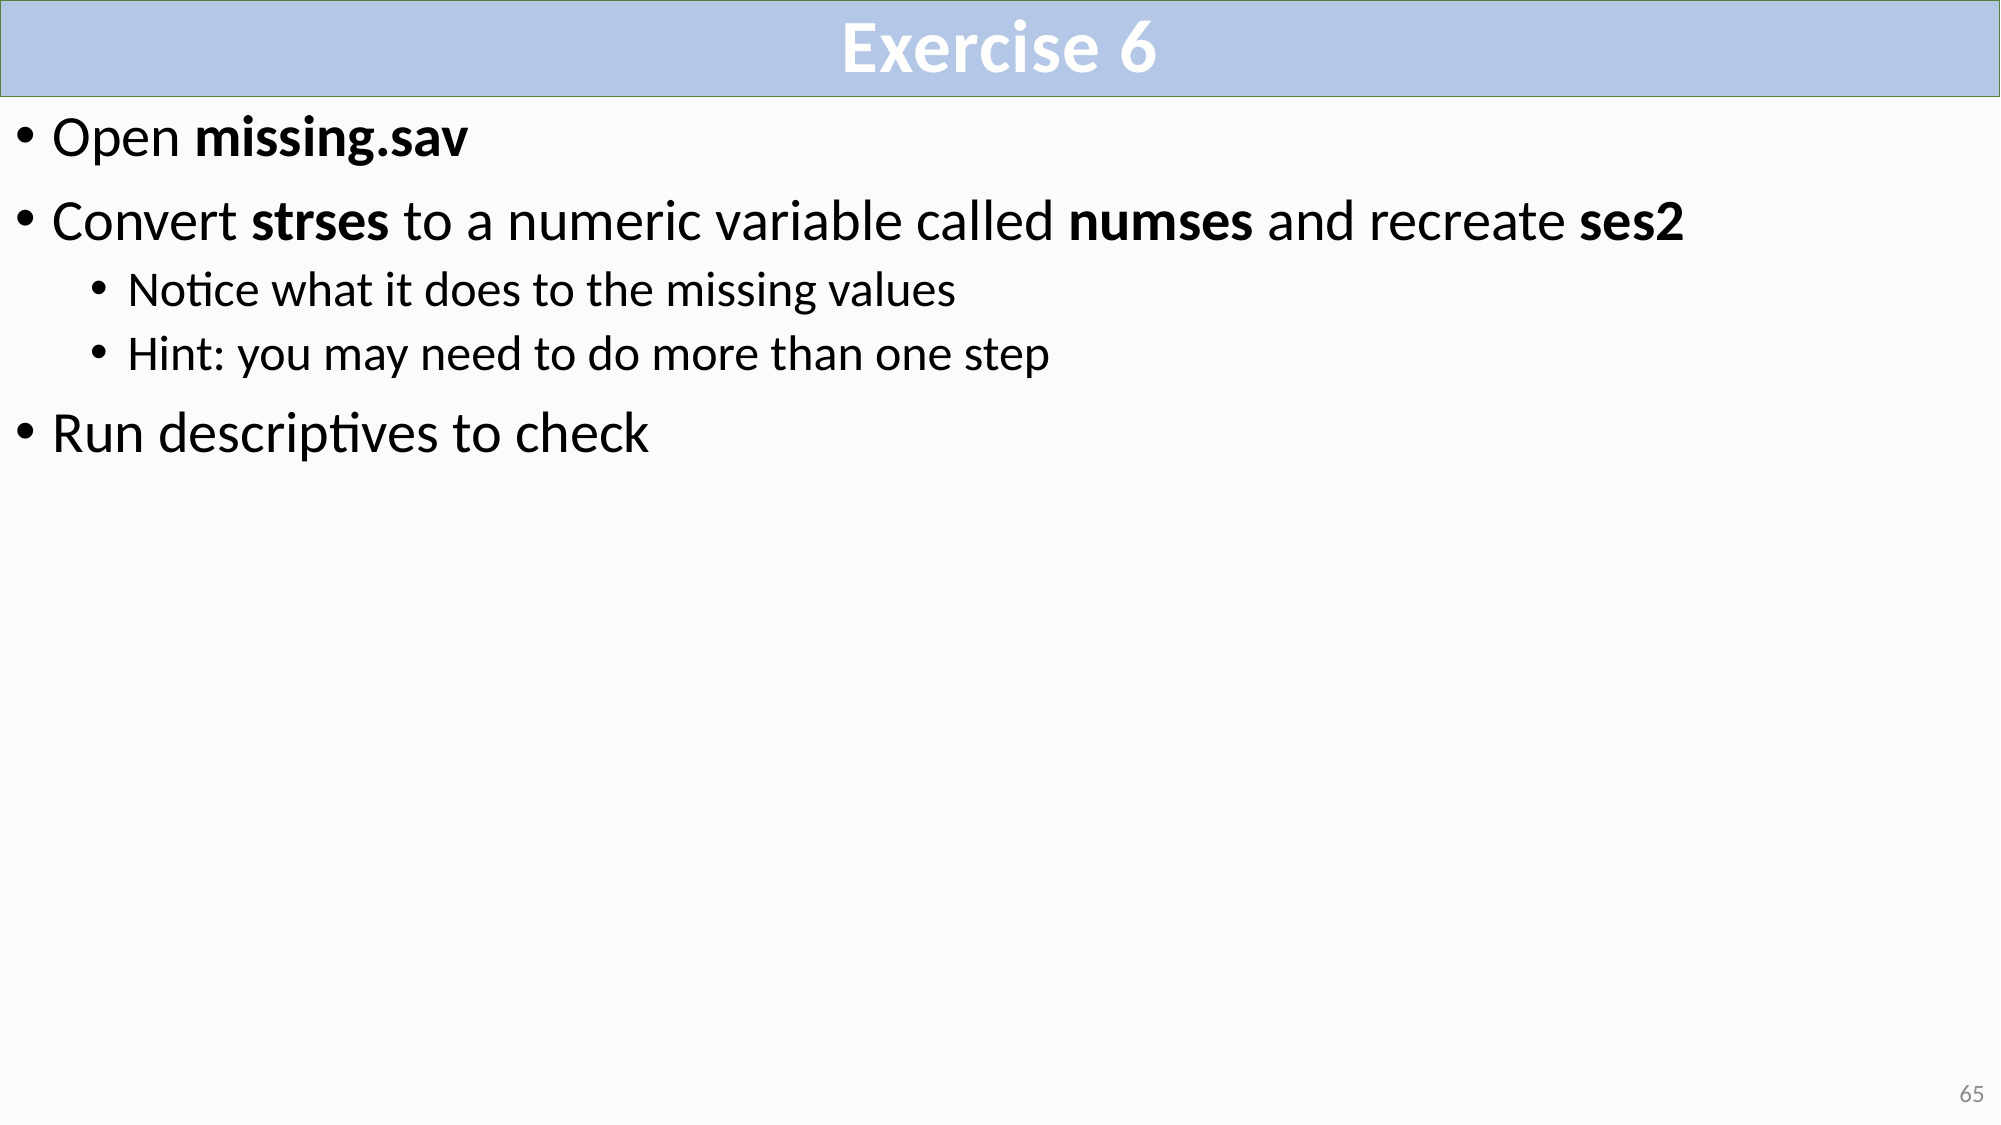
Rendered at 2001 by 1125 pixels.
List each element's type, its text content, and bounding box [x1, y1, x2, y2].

list Open missing.sav Convert strses to a numeric variable called numses and recreate ses2 Notice what it does to the missing values Hint: you may need to do more than one step Run descriptives to check [0, 98, 2000, 1125]
title Exercise 6 [0, 0, 2000, 97]
slide_number 65 [1825, 1060, 2000, 1125]
